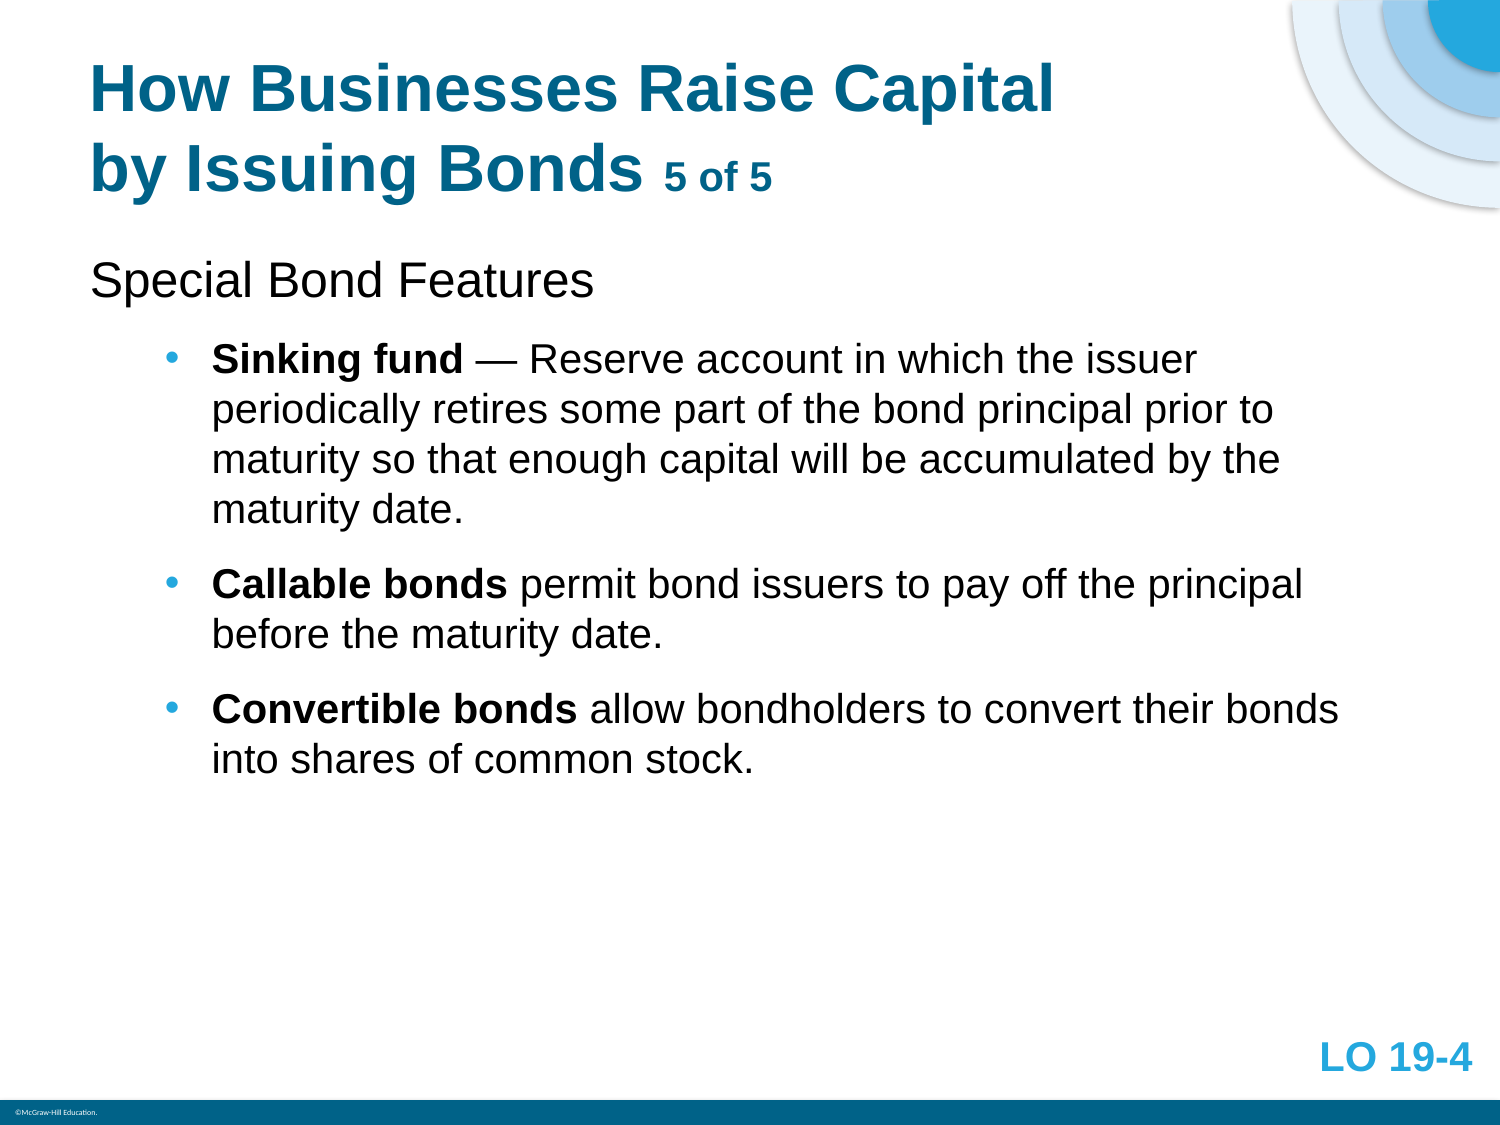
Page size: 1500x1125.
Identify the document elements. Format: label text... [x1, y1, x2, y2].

list Special Bond Features Sinking fund — Reserve account in which the issuer periodically retires some part of the bond principal prior to maturity so that enough capital will be accumulated by the maturity date. Callable bonds permit bond issuers to pay off the principal before the maturity date. Convertible bonds allow bondholders to convert their bonds into shares of common stock. [75, 239, 1425, 1050]
title How Businesses Raise Capital by Issuing Bonds 5 of 5 [75, 37, 1150, 138]
list LO 19-4 [1262, 1022, 1488, 1075]
